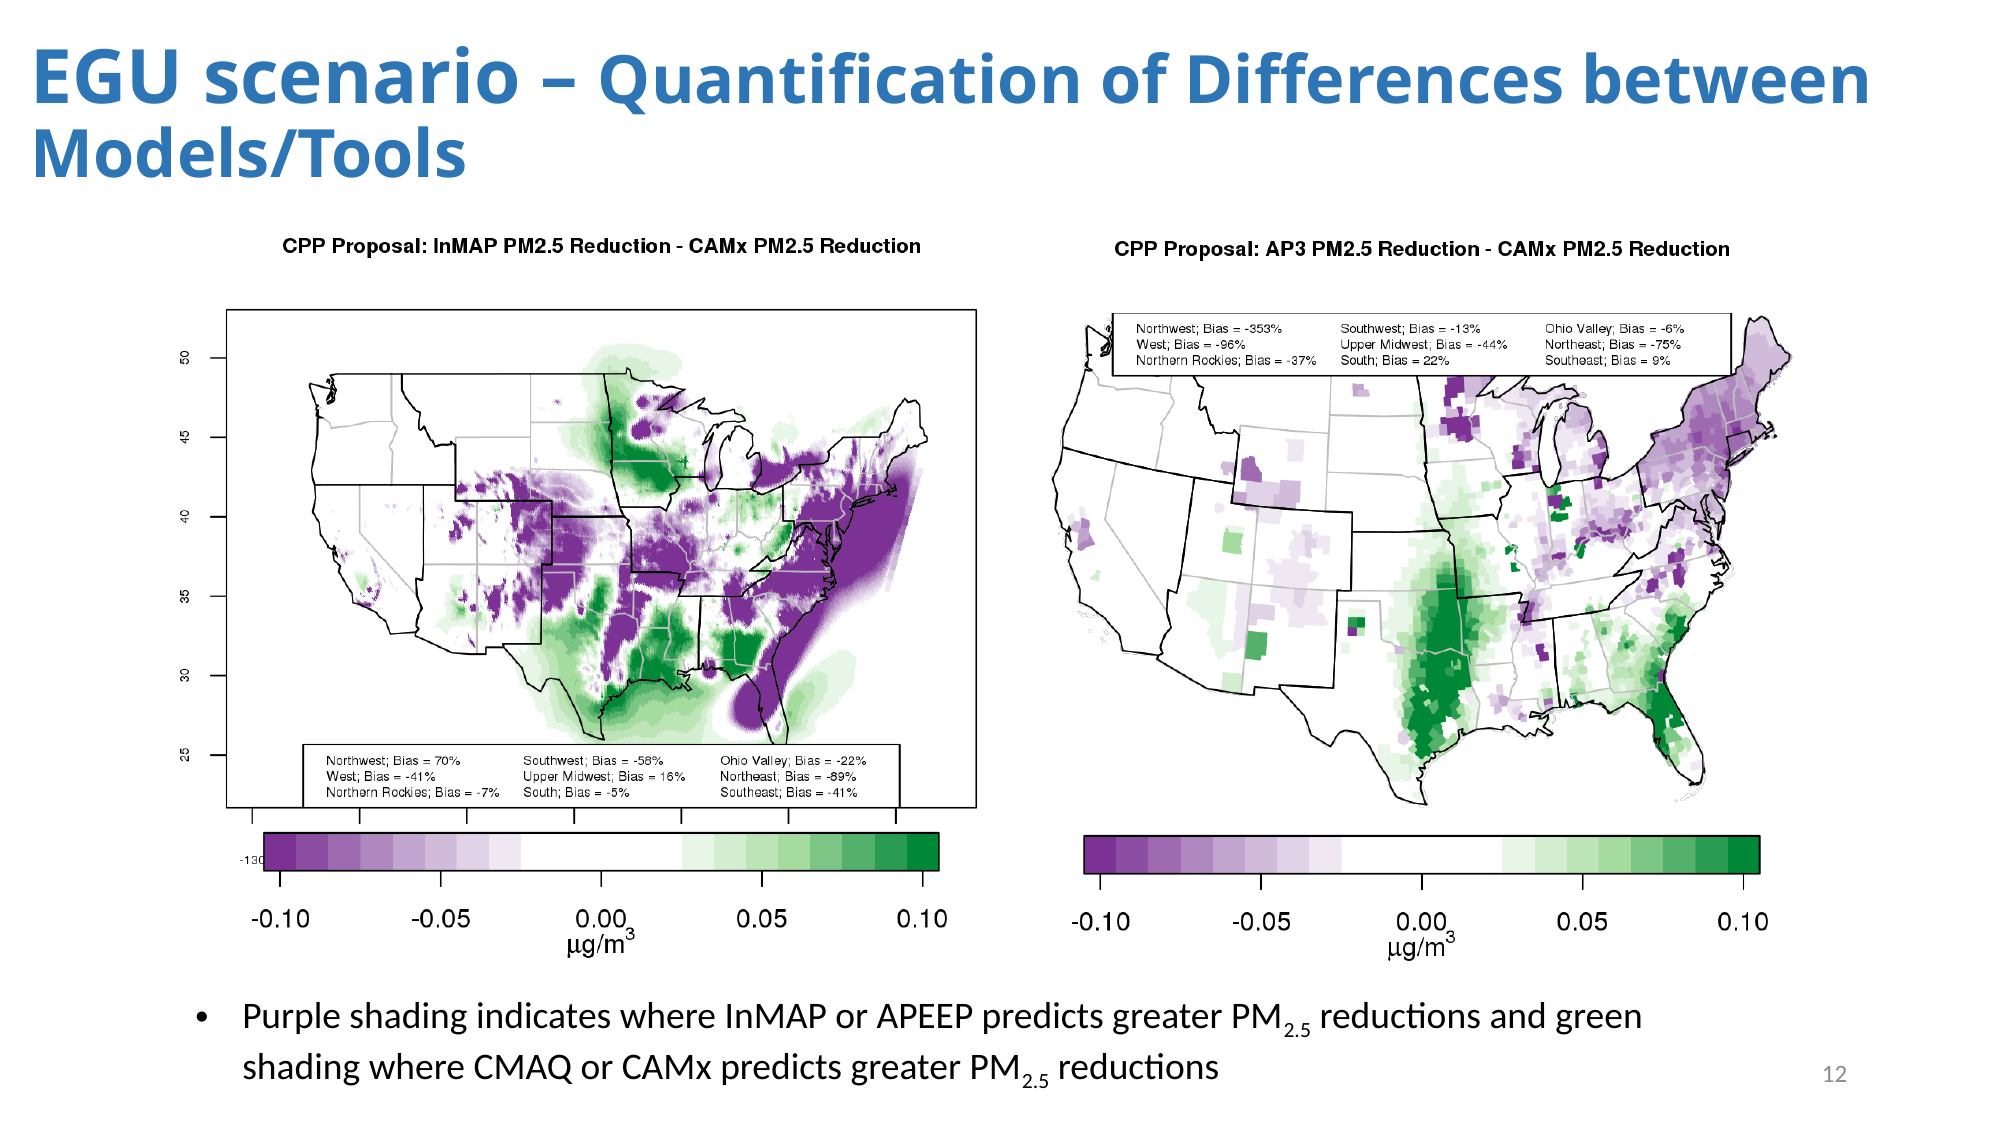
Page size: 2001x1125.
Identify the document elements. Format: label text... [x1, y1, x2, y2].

title EGU scenario – Quantification of Differences between Models/Tools [15, 6, 2000, 225]
slide_number 12 [1412, 1042, 1863, 1103]
picture [96, 180, 1863, 971]
text_box Purple shading indicates where InMAP or APEEP predicts greater PM2.5 reductions and green shading where CMAQ or CAMx predicts greater PM2.5 reductions [180, 983, 1752, 1101]
